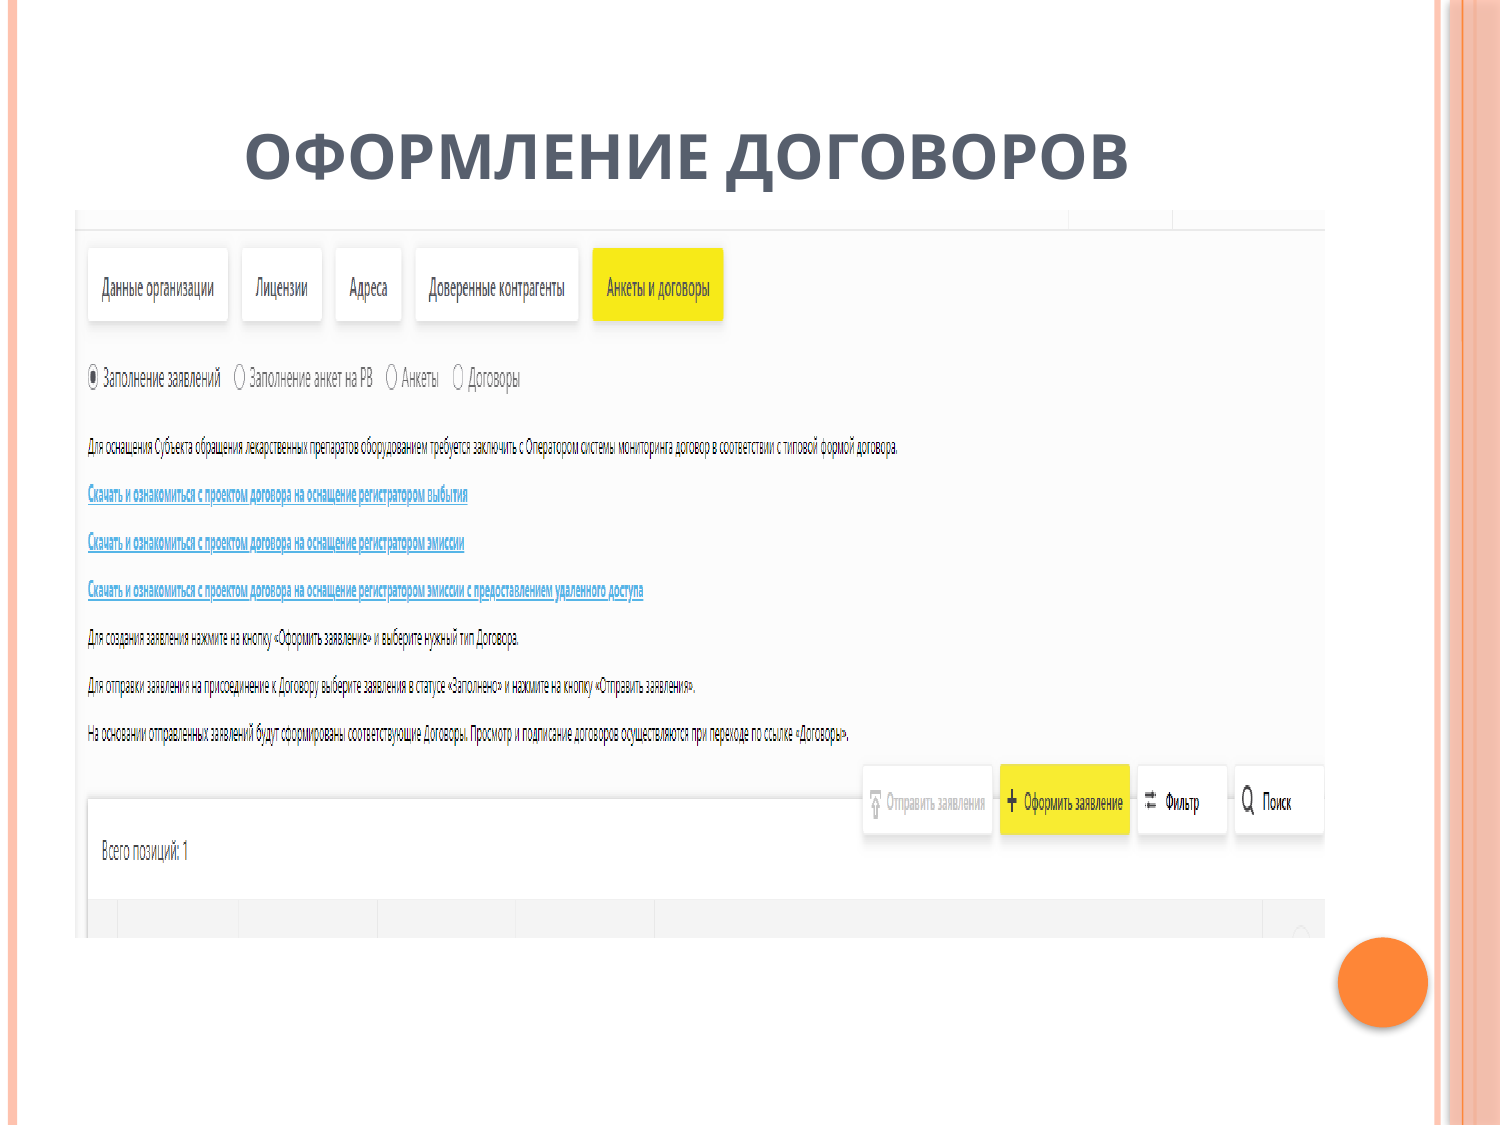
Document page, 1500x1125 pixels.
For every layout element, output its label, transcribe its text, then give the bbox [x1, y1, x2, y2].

title Оформление договоров [75, 45, 1300, 200]
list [74, 210, 1325, 938]
